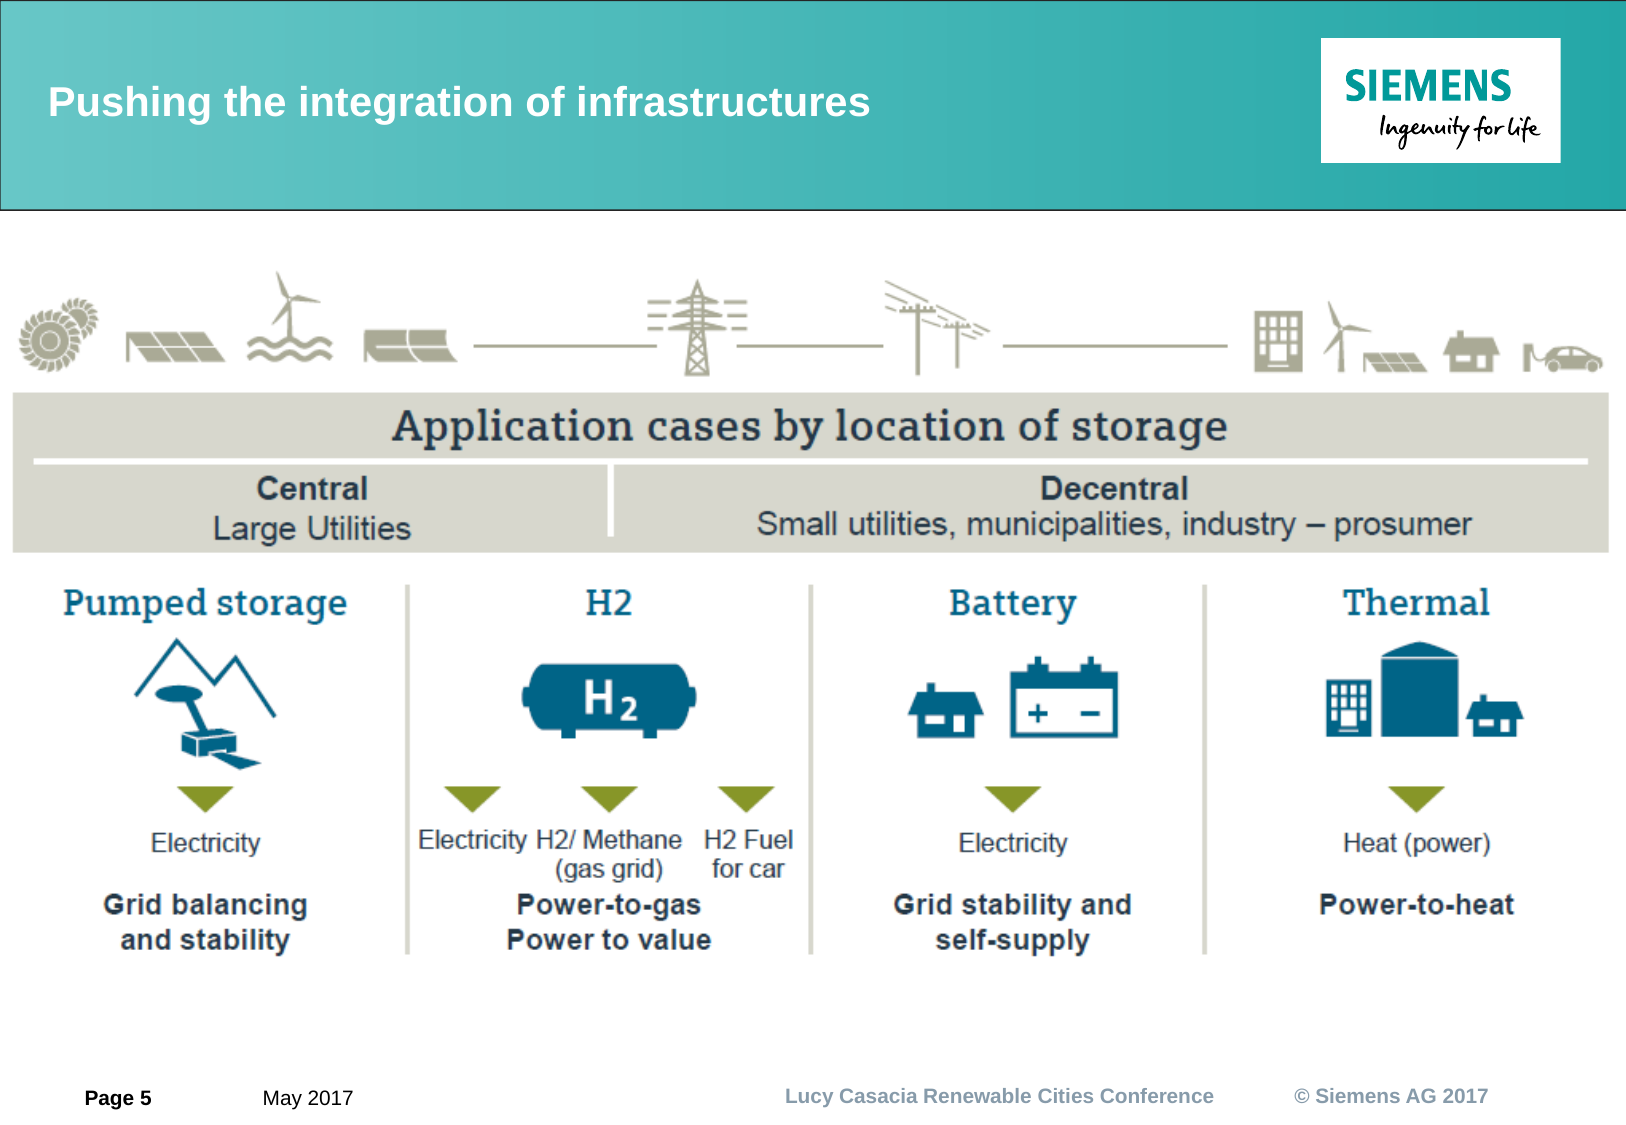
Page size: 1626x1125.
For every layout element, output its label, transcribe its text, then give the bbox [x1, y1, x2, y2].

picture [1, 268, 1625, 975]
title Pushing the integration of infrastructures [2, 46, 1625, 126]
